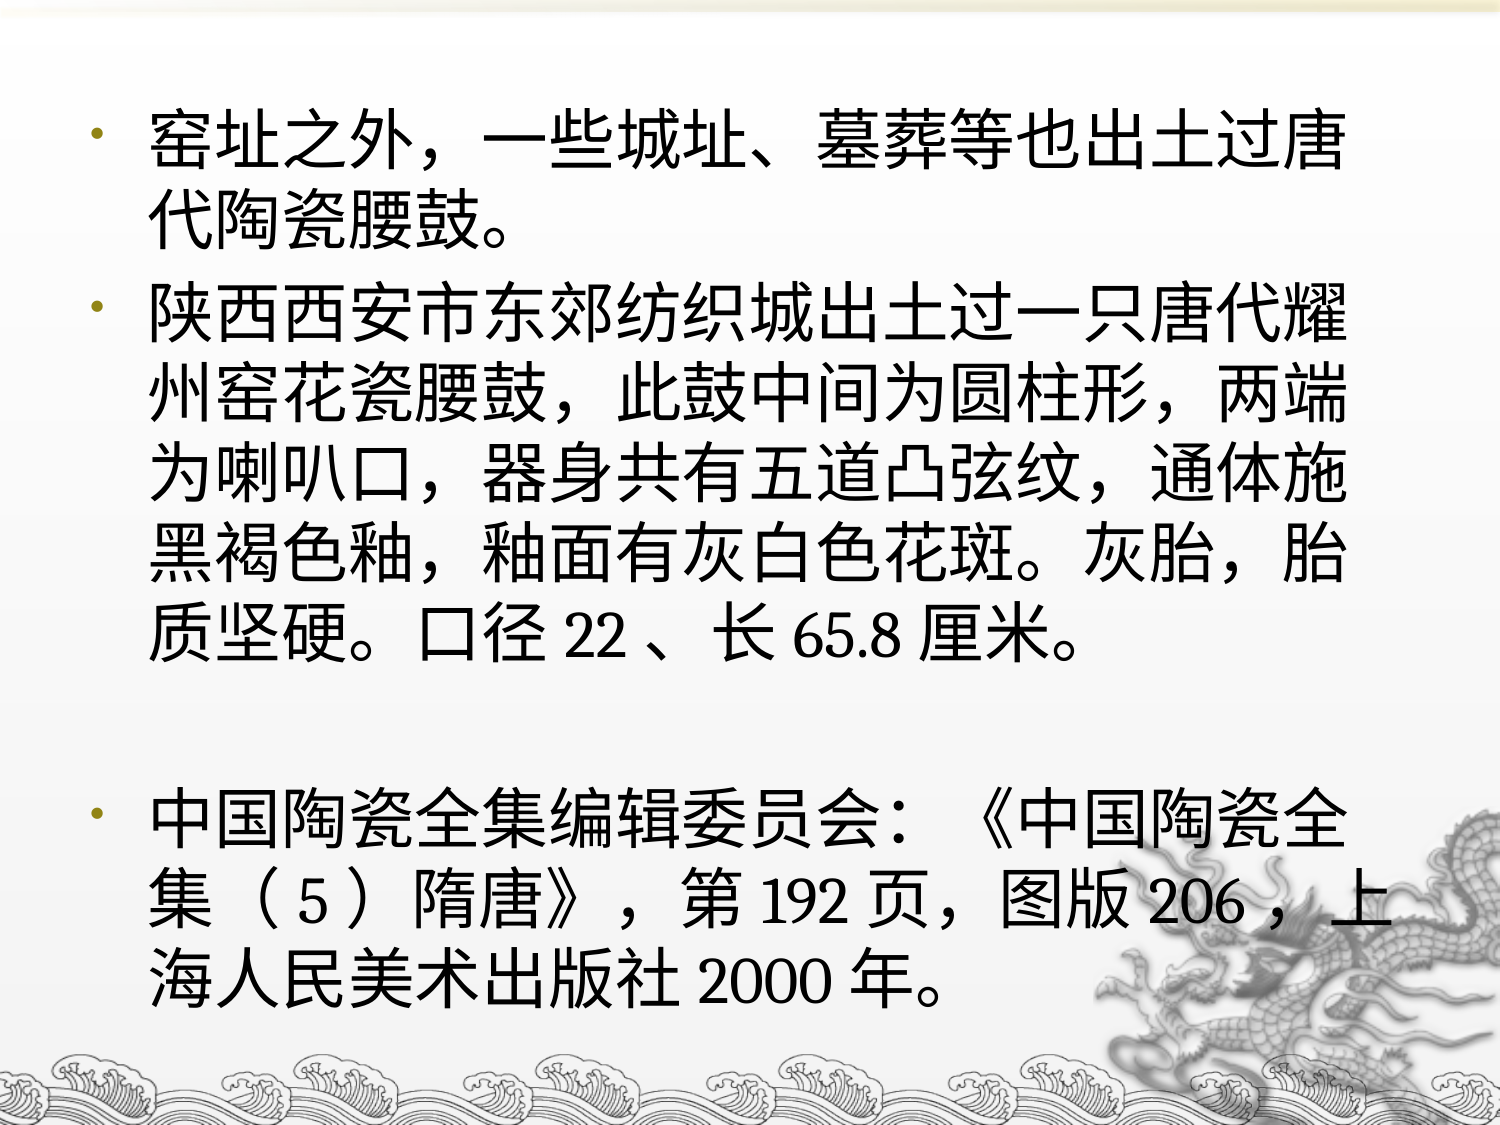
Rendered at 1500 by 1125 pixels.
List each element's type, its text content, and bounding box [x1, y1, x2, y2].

list 窑址之外，一些城址、墓葬等也出土过唐代陶瓷腰鼓。 陕西西安市东郊纺织城出土过一只唐代耀州窑花瓷腰鼓，此鼓中间为圆柱形，两端为喇叭口，器身共有五道凸弦纹，通体施黑褐色釉，釉面有灰白色花斑。灰胎，胎质坚硬。口径22、长65.8厘米。 中国陶瓷全集编辑委员会：《中国陶瓷全集（5）隋唐》，第192页，图版206，上海人民美术出版社2000年。 [76, 89, 1427, 833]
